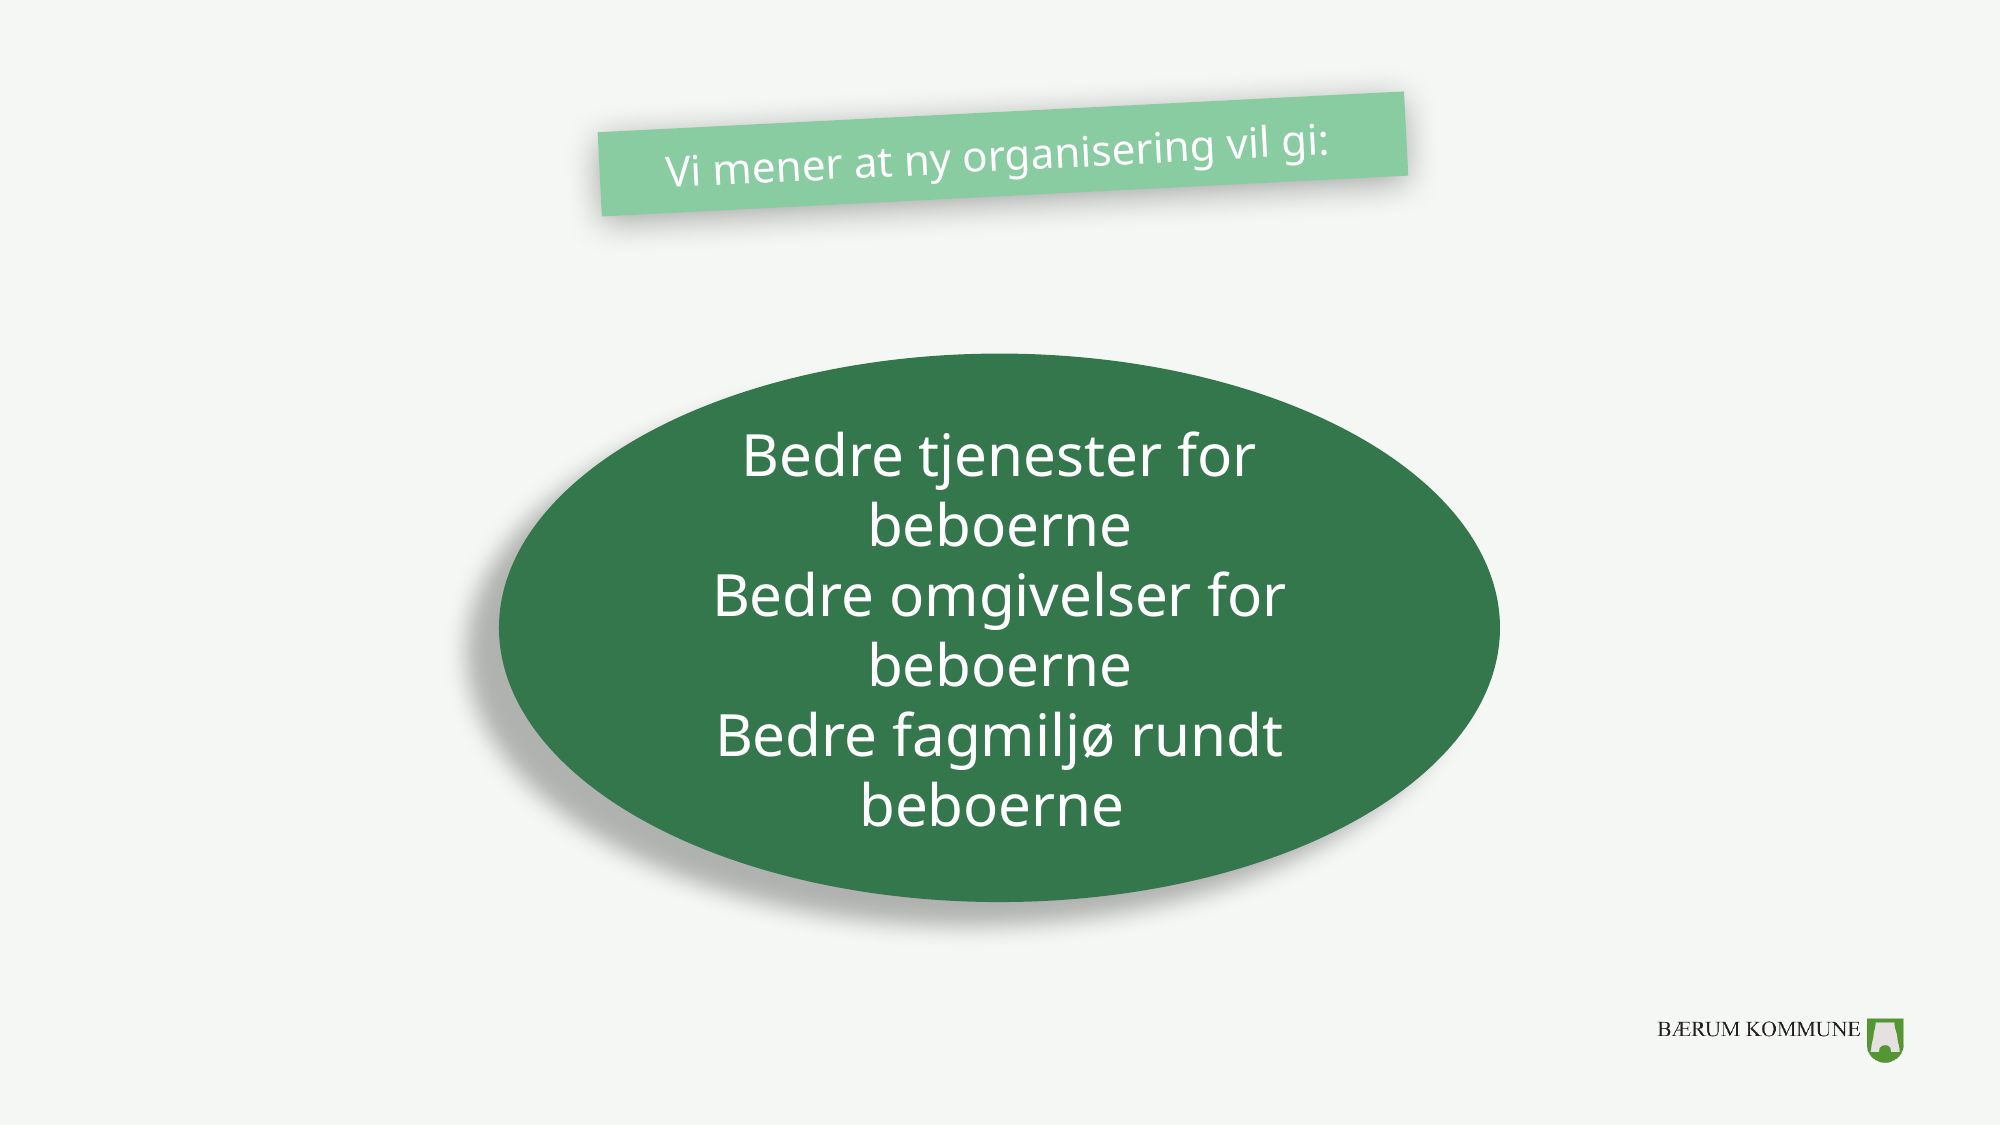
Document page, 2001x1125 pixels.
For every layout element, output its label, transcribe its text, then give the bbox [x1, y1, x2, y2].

picture [1657, 1018, 2000, 1125]
text_box Bedre tjenester for beboerne Bedre omgivelser for beboerne Bedre fagmiljø rundt beboerne [498, 353, 1501, 903]
text_box Vi mener at ny organisering vil gi: [596, 90, 1410, 218]
